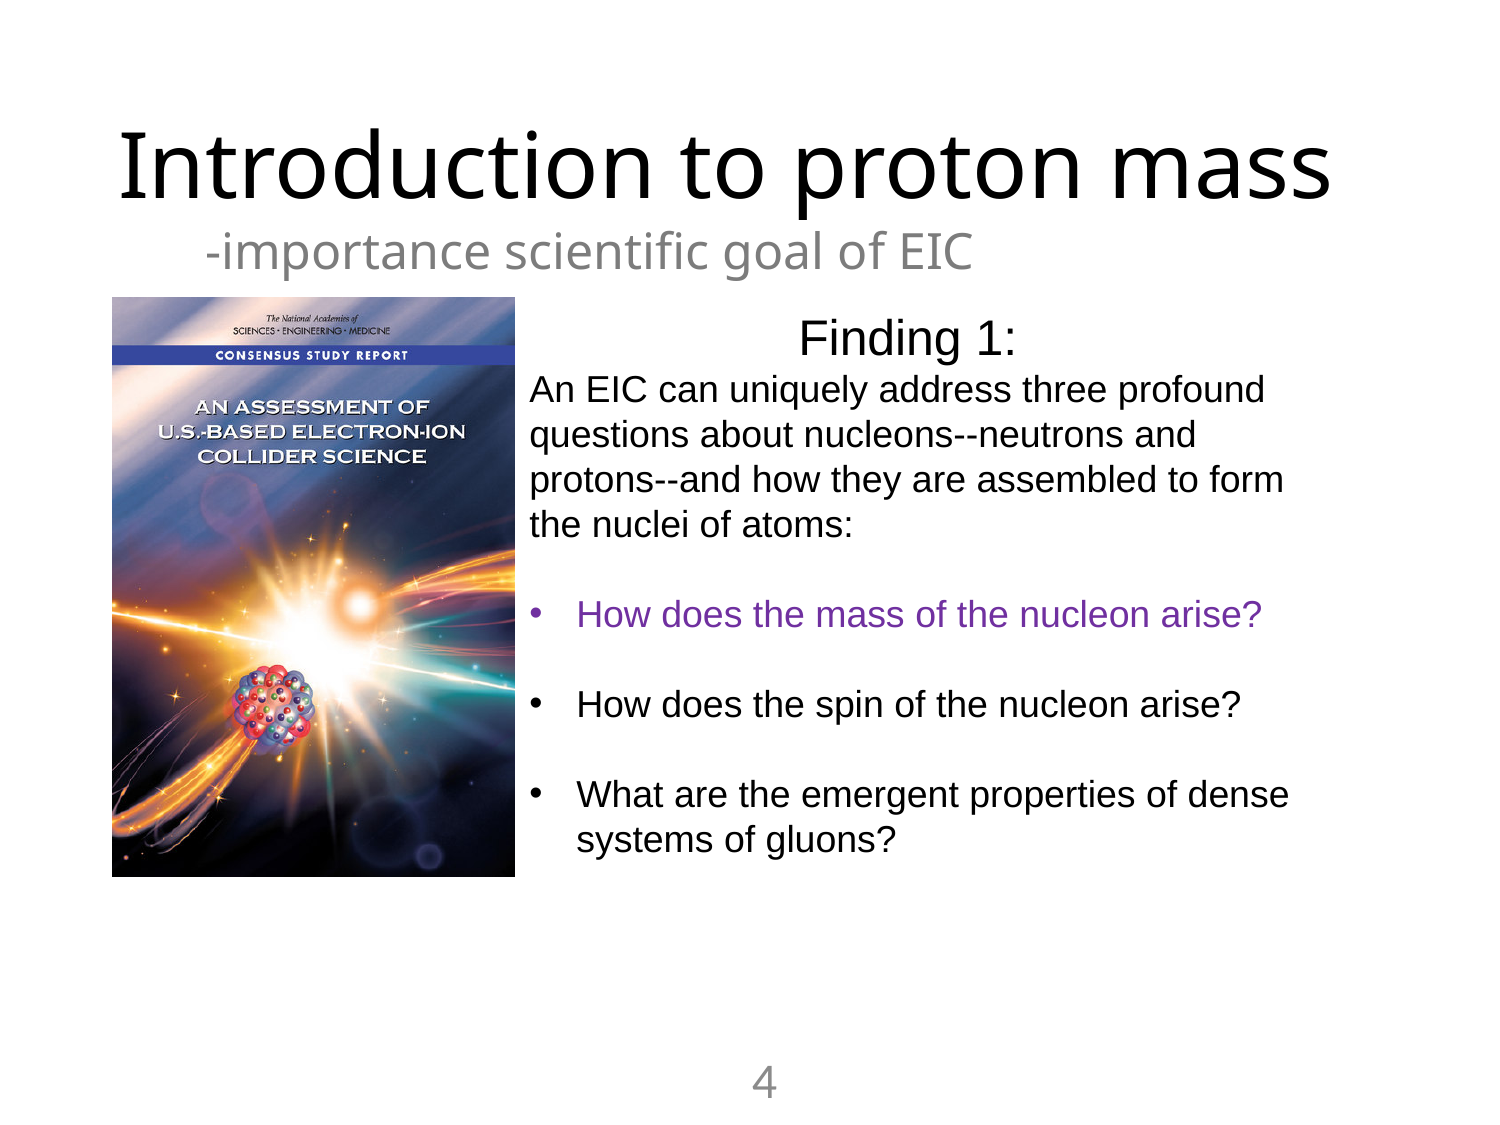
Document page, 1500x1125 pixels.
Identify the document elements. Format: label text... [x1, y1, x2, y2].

text_box -importance scientific goal of EIC [190, 212, 1485, 288]
slide_number 4 [736, 1048, 786, 1109]
title Introduction to proton mass [103, 59, 1397, 278]
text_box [112, 297, 1316, 877]
